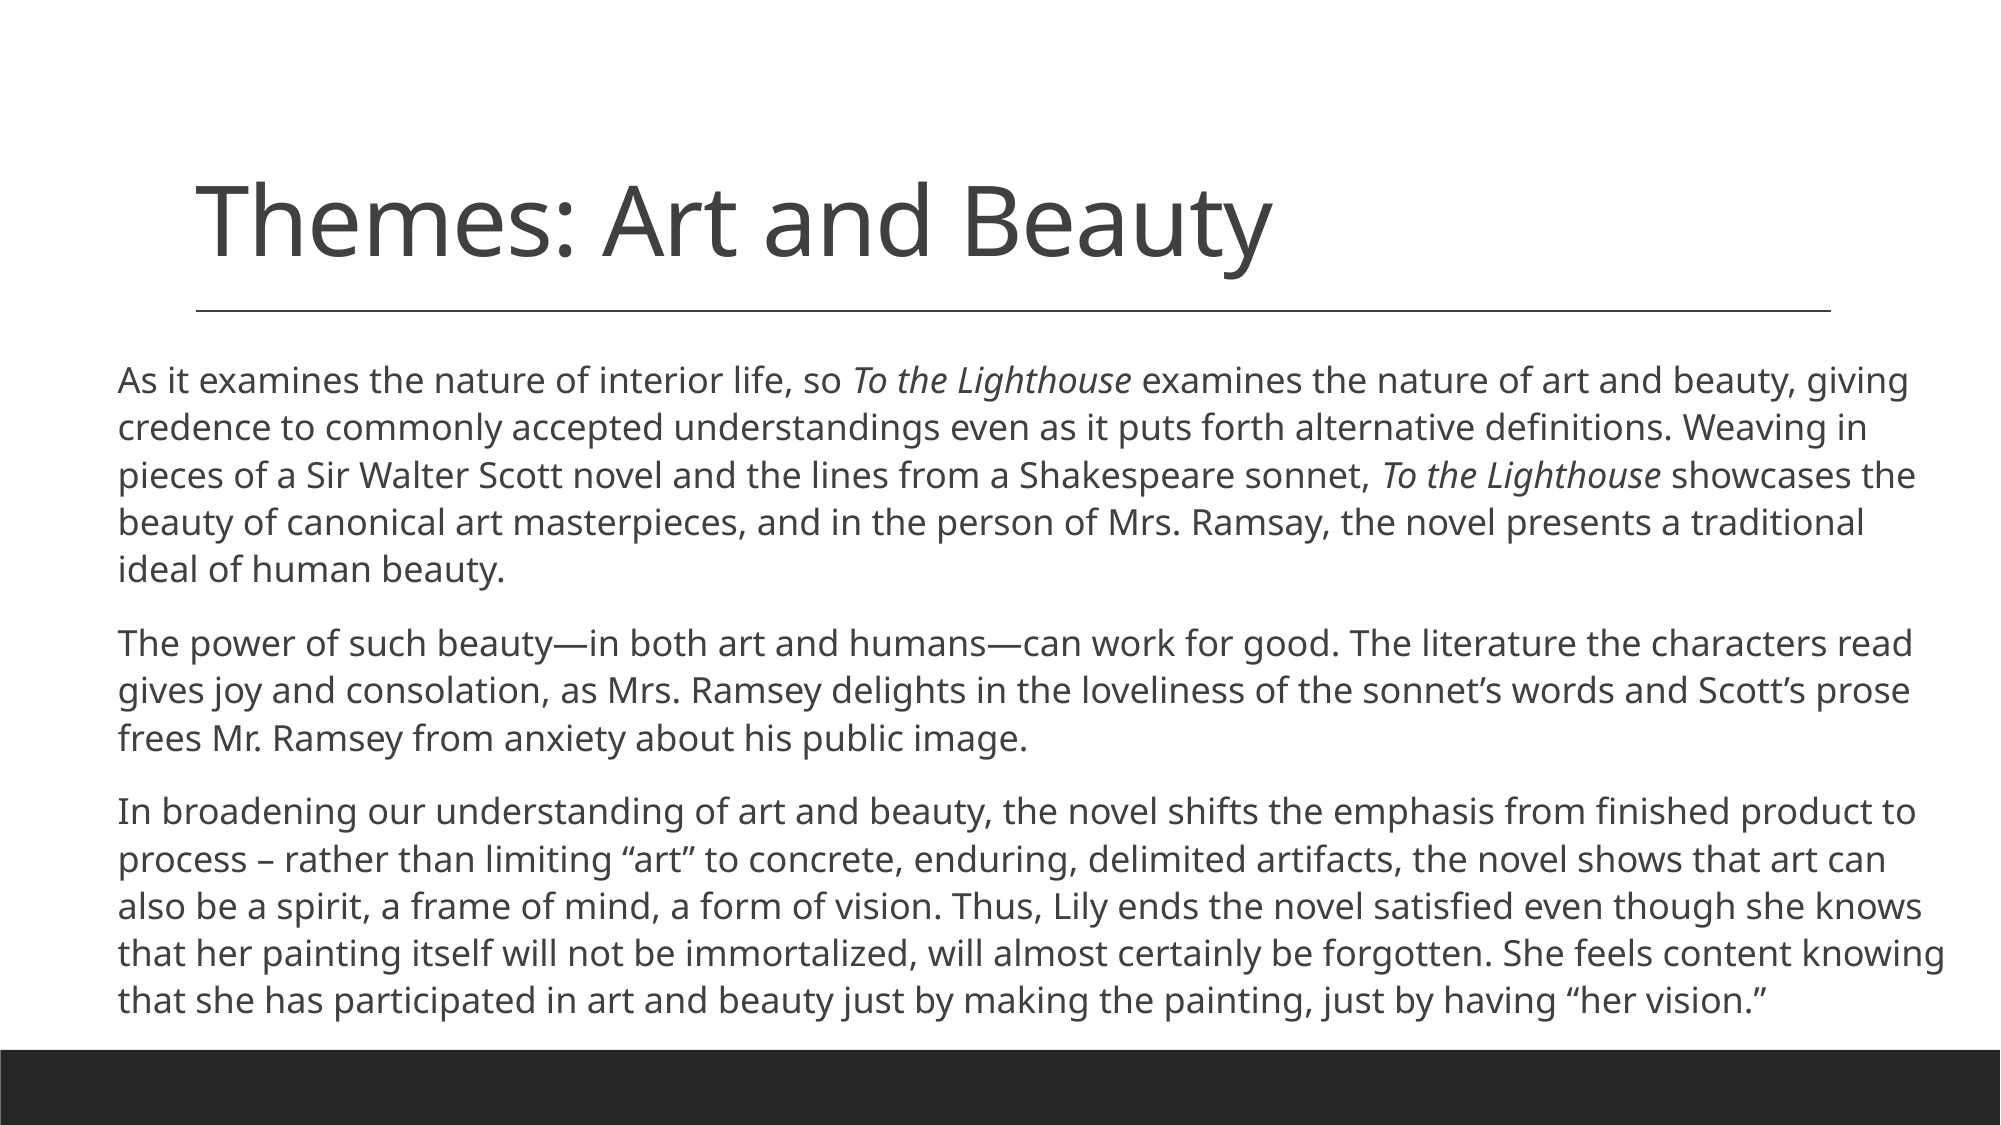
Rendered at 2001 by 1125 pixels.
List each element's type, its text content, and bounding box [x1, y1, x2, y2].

title Themes: Art and Beauty [180, 47, 1830, 285]
list As it examines the nature of interior life, so To the Lighthouse examines the nature of art and beauty, giving credence to commonly accepted understandings even as it puts forth alternative definitions. Weaving in pieces of a Sir Walter Scott novel and the lines from a Shakespeare sonnet, To the Lighthouse showcases the beauty of canonical art masterpieces, and in the person of Mrs. Ramsay, the novel presents a traditional ideal of human beauty. The power of such beauty—in both art and humans—can work for good. The literature the characters read gives joy and consolation, as Mrs. Ramsey delights in the loveliness of the sonnet’s words and Scott’s prose frees Mr. Ramsey from anxiety about his public image. In broadening our understanding of art and beauty, the novel shifts the emphasis from finished product to process – rather than limiting “art” to concrete, enduring, delimited artifacts, the novel shows that art can also be a spirit, a frame of mind, a form of vision. Thus, Lily ends the novel satisfied even though she knows that her painting itself will not be immortalized, will almost certainly be forgotten. She feels content knowing that she has participated in art and beauty just by making the painting, just by having “her vision.” [102, 345, 1954, 1031]
